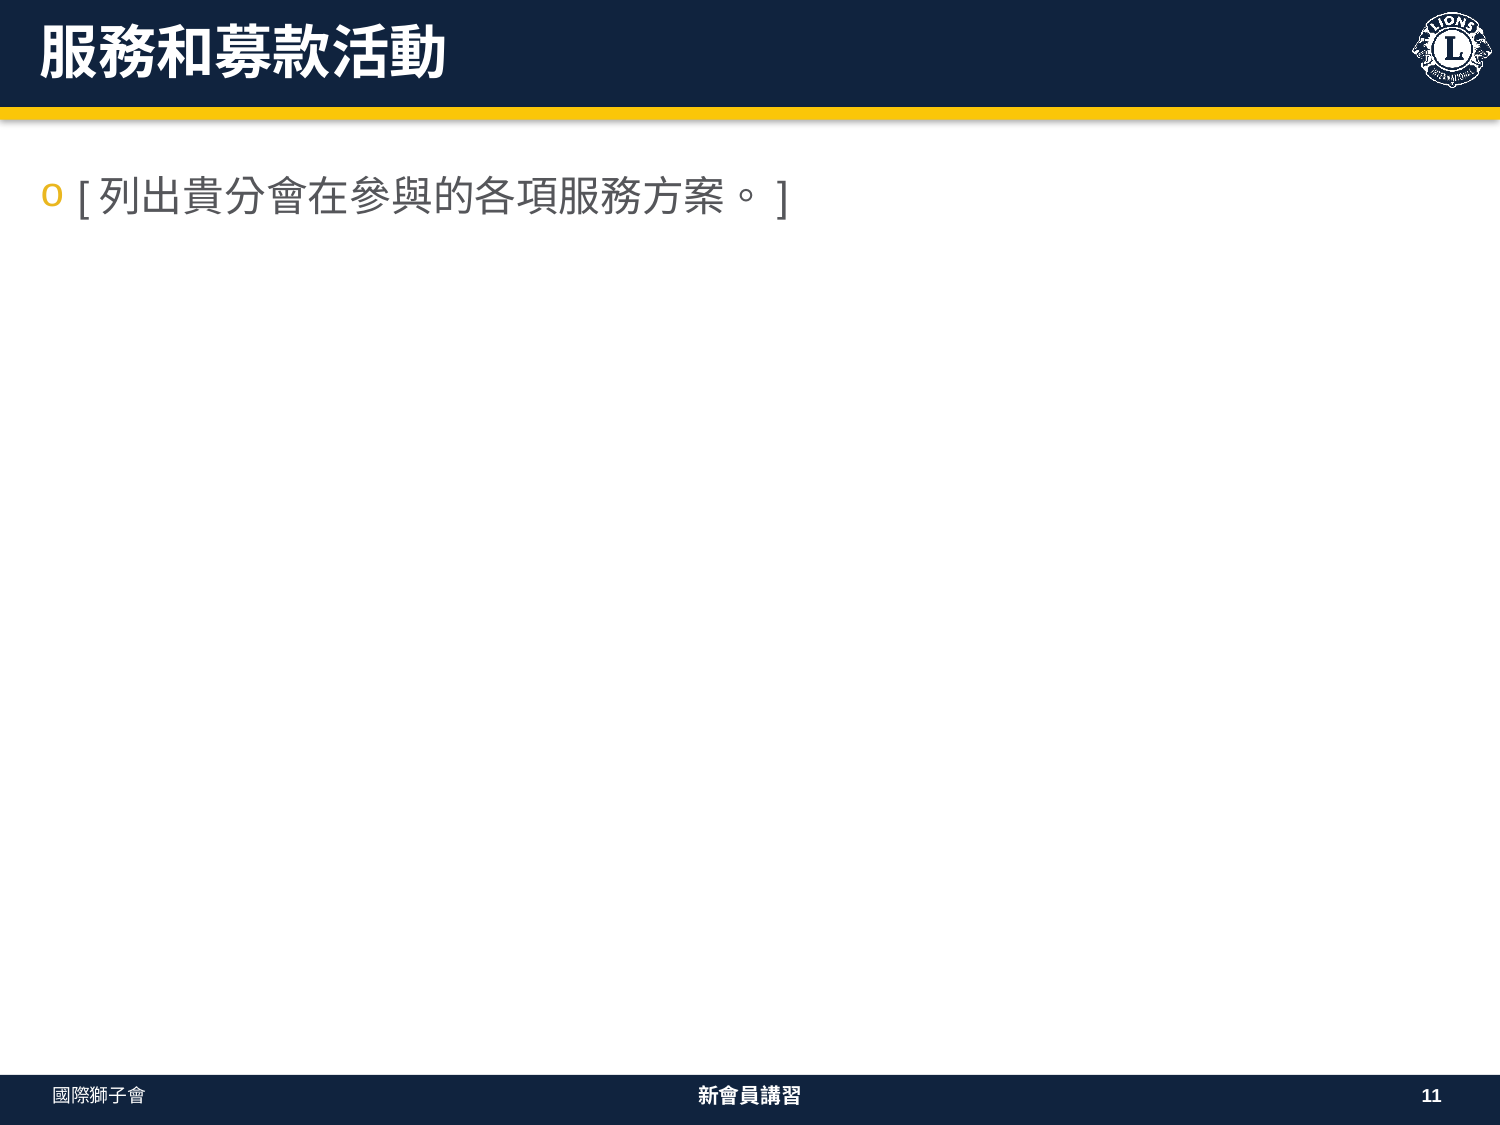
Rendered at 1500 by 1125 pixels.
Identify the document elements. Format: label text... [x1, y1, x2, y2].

title 服務和募款活動 [24, 12, 1401, 88]
picture [1412, 12, 1492, 88]
text_box [列出貴分會在參與的各項服務方案。] [24, 162, 1300, 1050]
